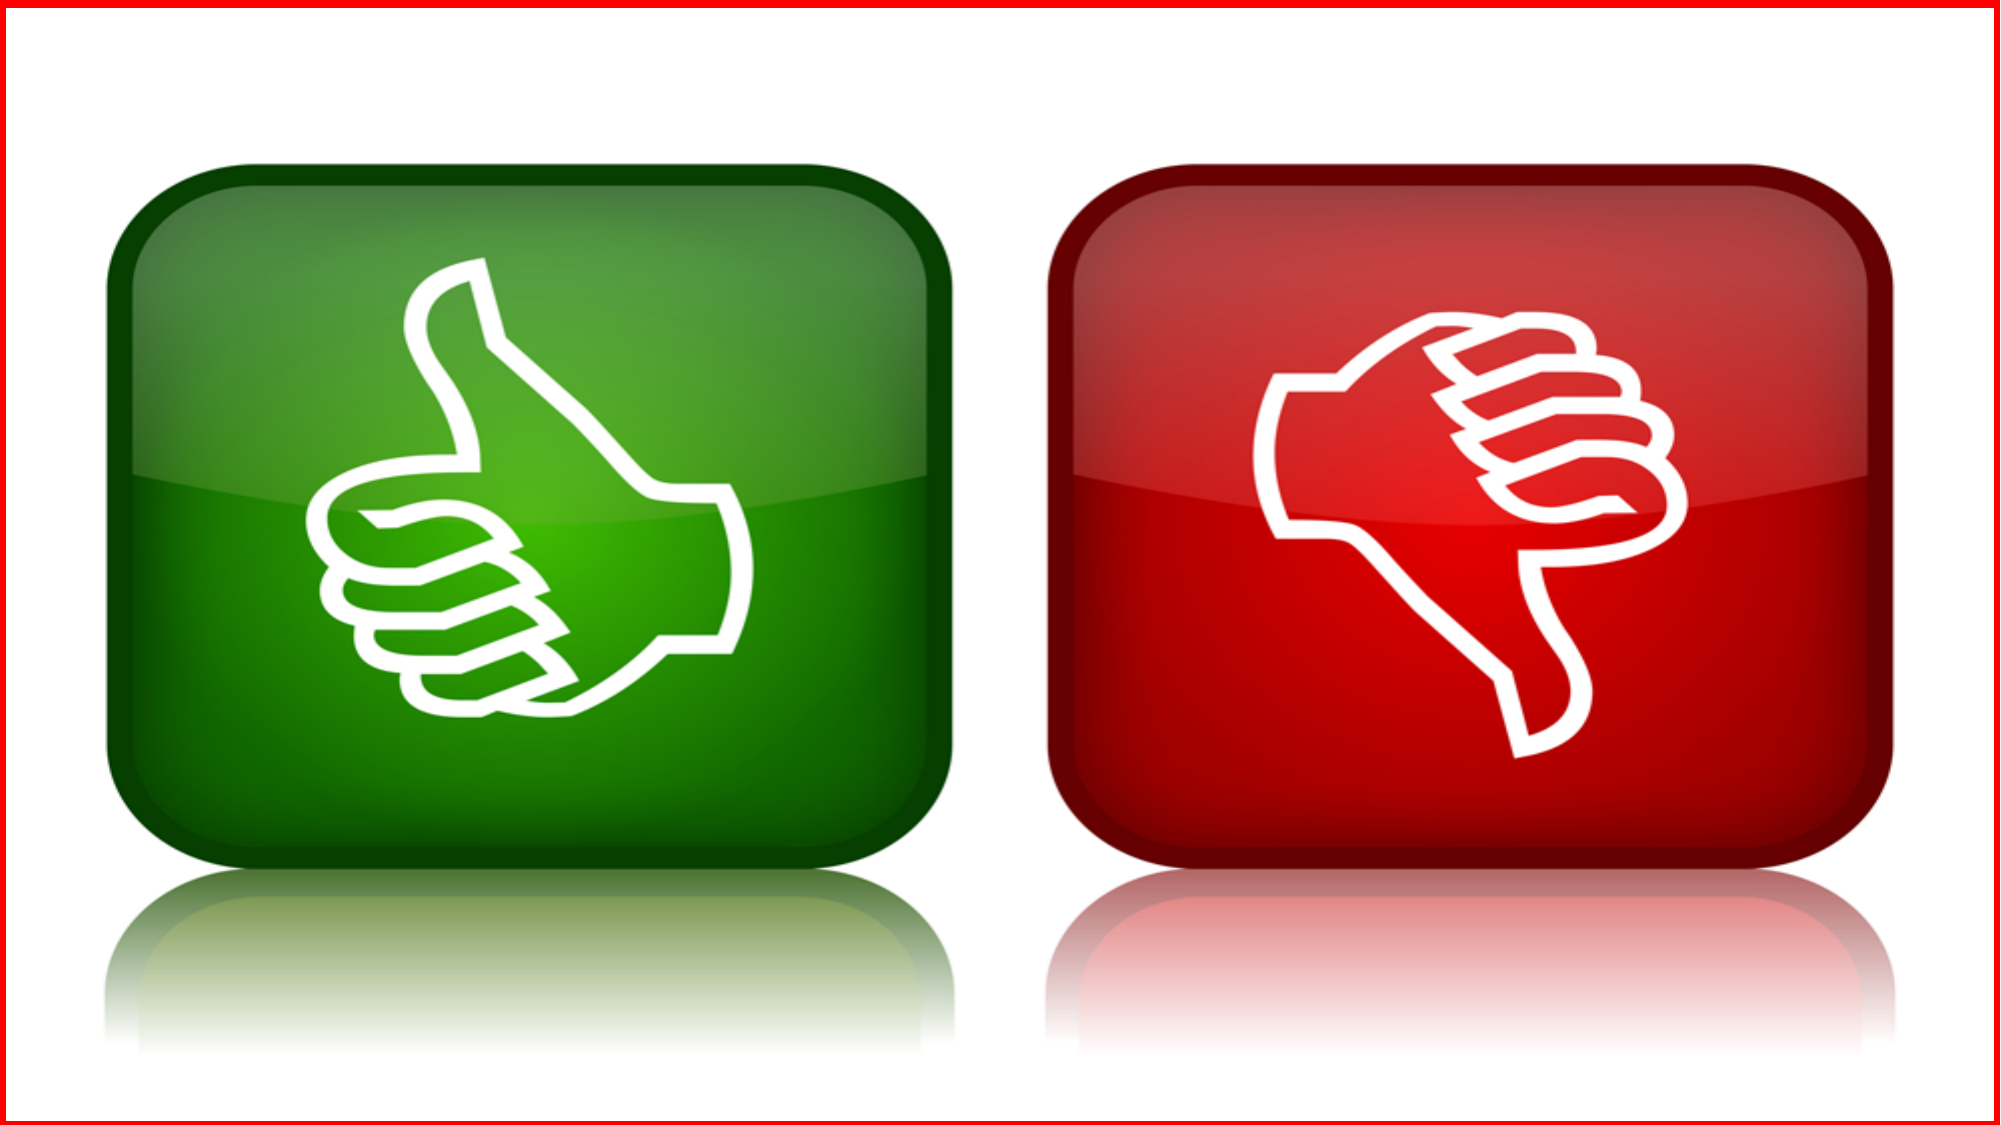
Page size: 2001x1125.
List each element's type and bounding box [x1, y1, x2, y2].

picture [0, 0, 2001, 1125]
text_box [0, 2, 2000, 1125]
